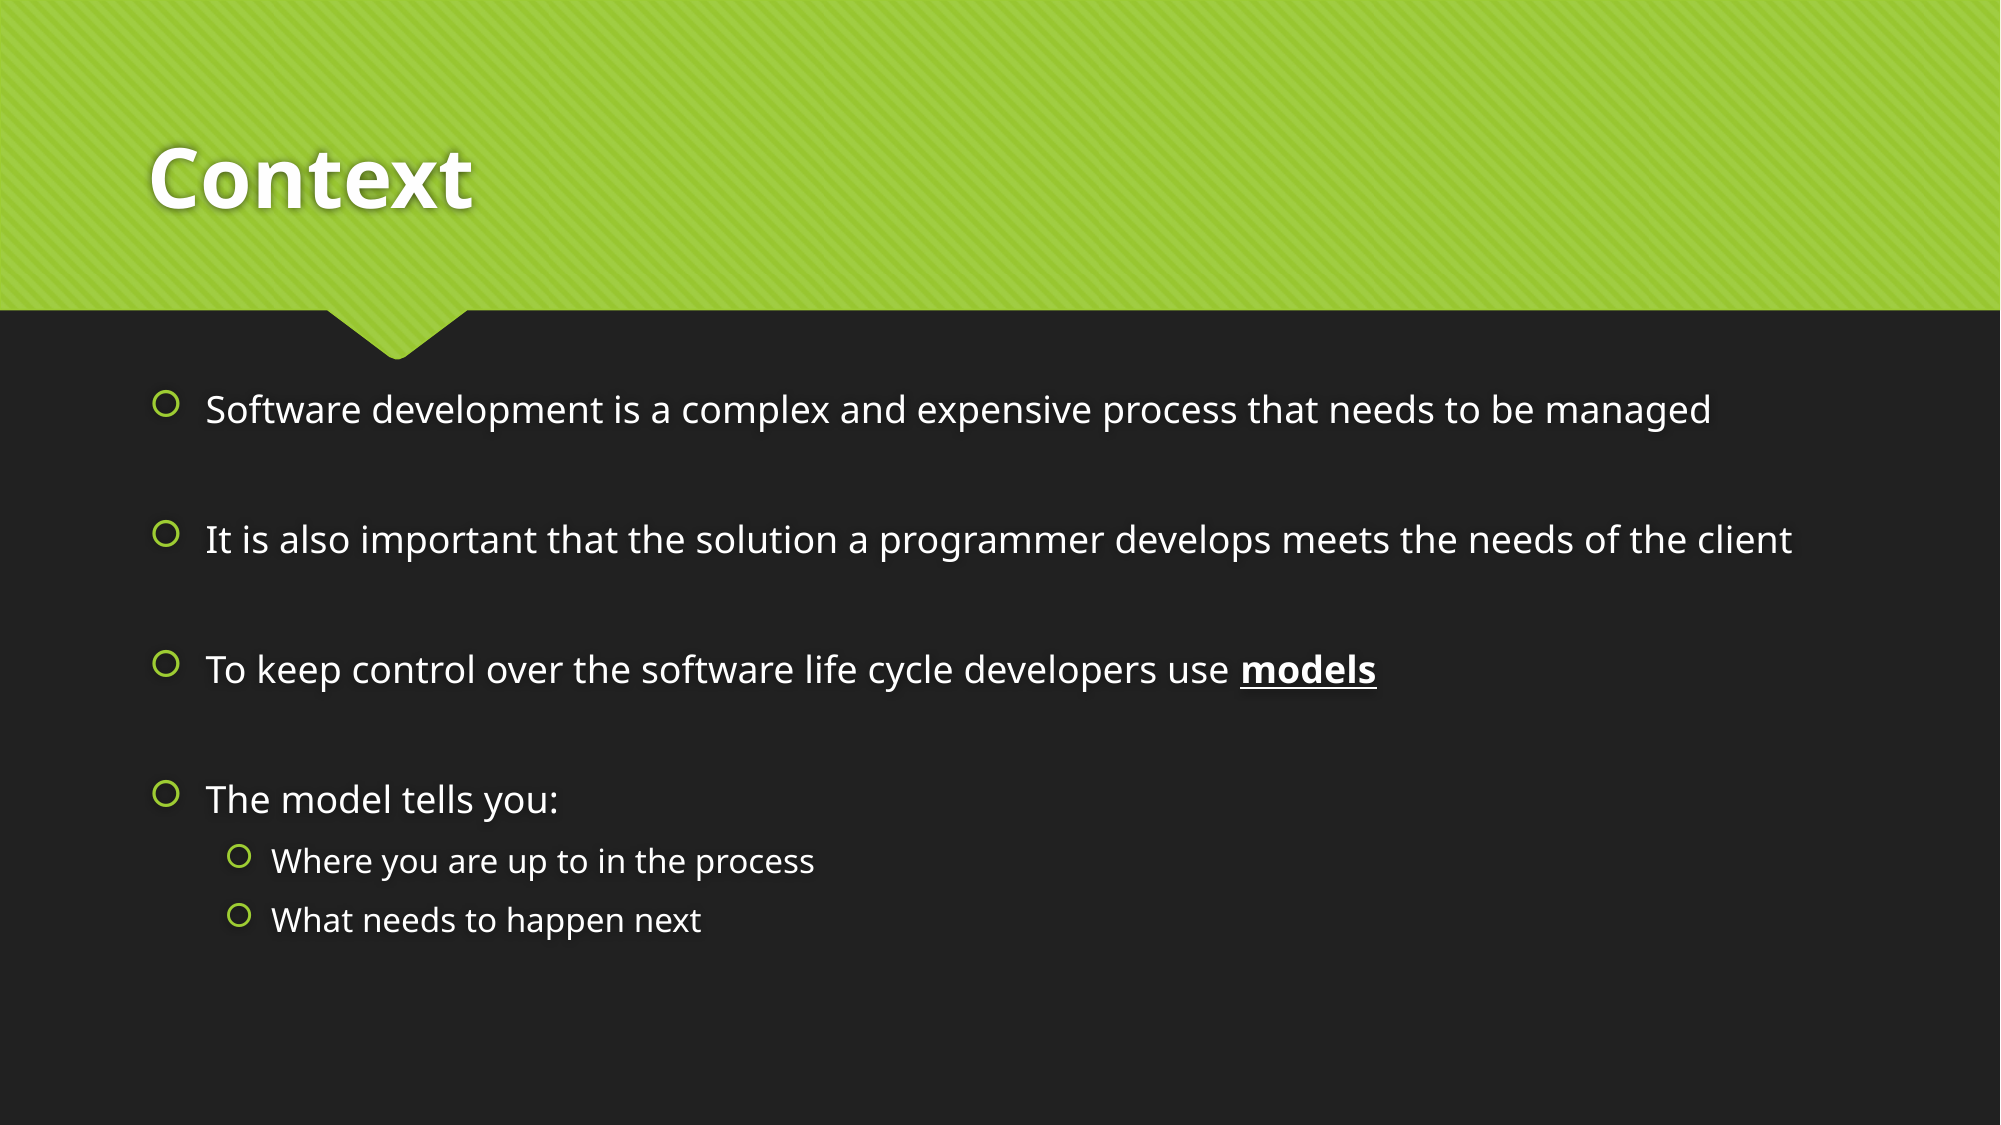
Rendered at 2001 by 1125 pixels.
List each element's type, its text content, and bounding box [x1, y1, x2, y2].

list Software development is a complex and expensive process that needs to be managed It is also important that the solution a programmer develops meets the needs of the client To keep control over the software life cycle developers use models The model tells you: Where you are up to in the process What needs to happen next [134, 364, 1866, 962]
title Context [132, 73, 1868, 233]
